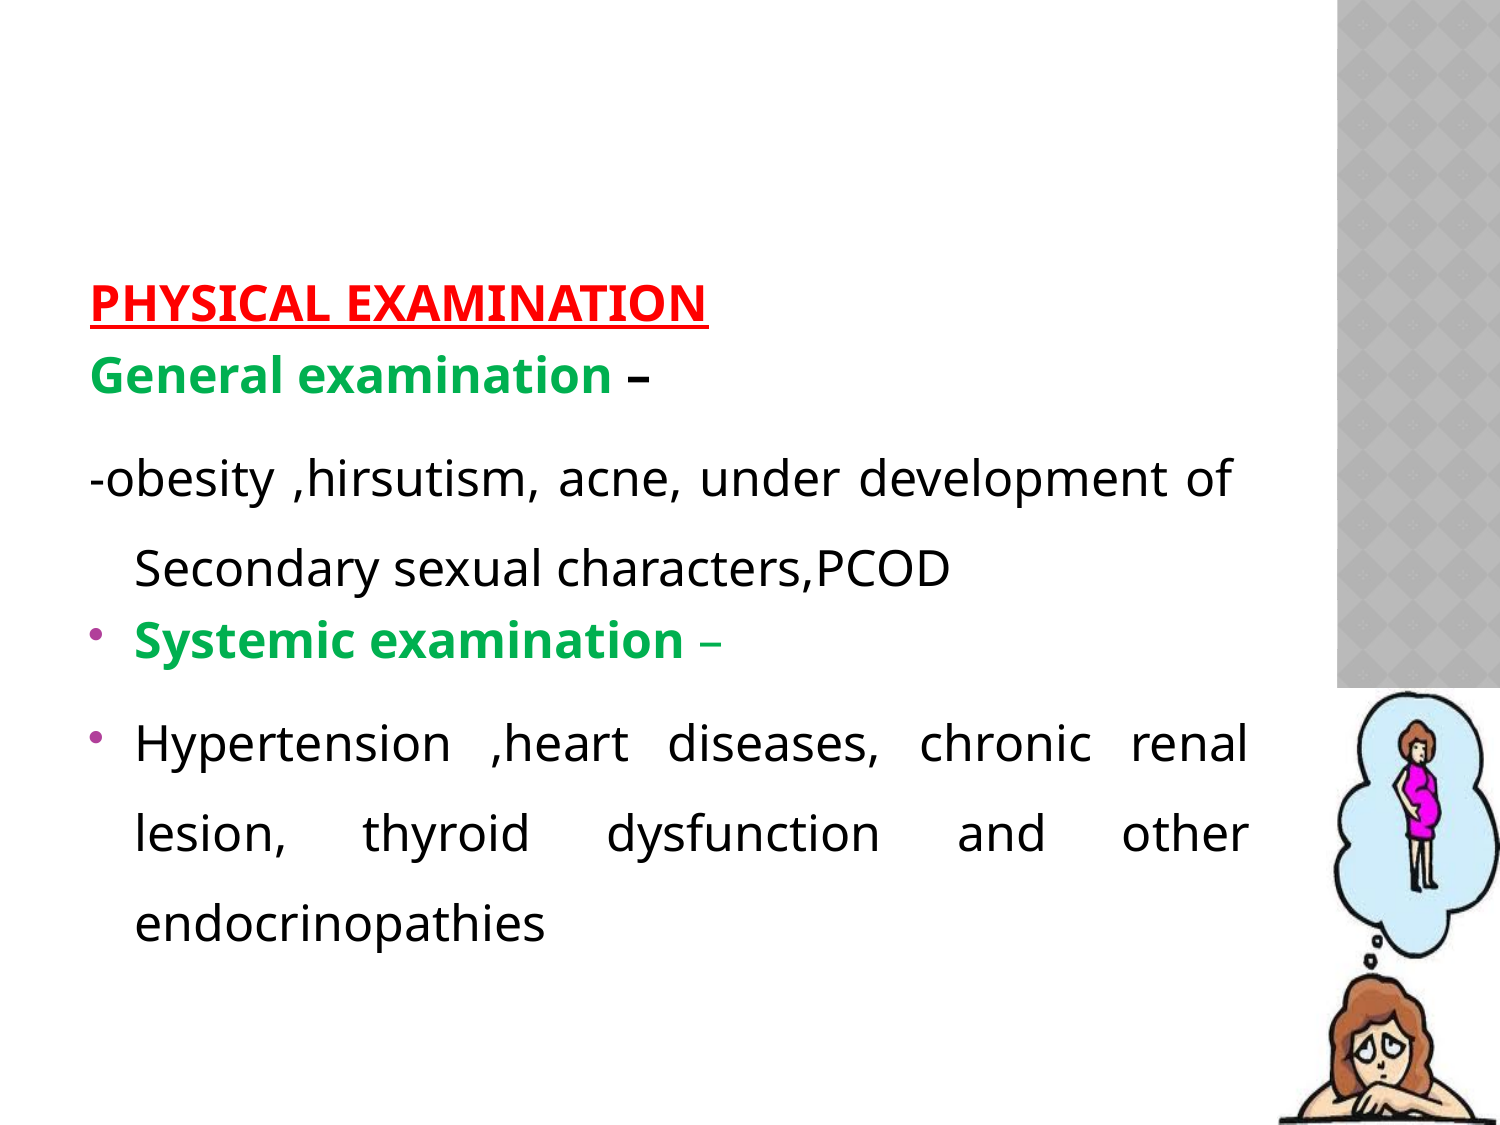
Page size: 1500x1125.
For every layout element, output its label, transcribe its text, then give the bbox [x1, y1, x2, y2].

picture [1276, 688, 1500, 1125]
list PHYSICAL EXAMINATION General examination – -obesity ,hirsutism, acne, under development of Secondary sexual characters,PCOD Systemic examination – Hypertension ,heart diseases, chronic renal lesion, thyroid dysfunction and other endocrinopathies [75, 264, 1266, 1059]
